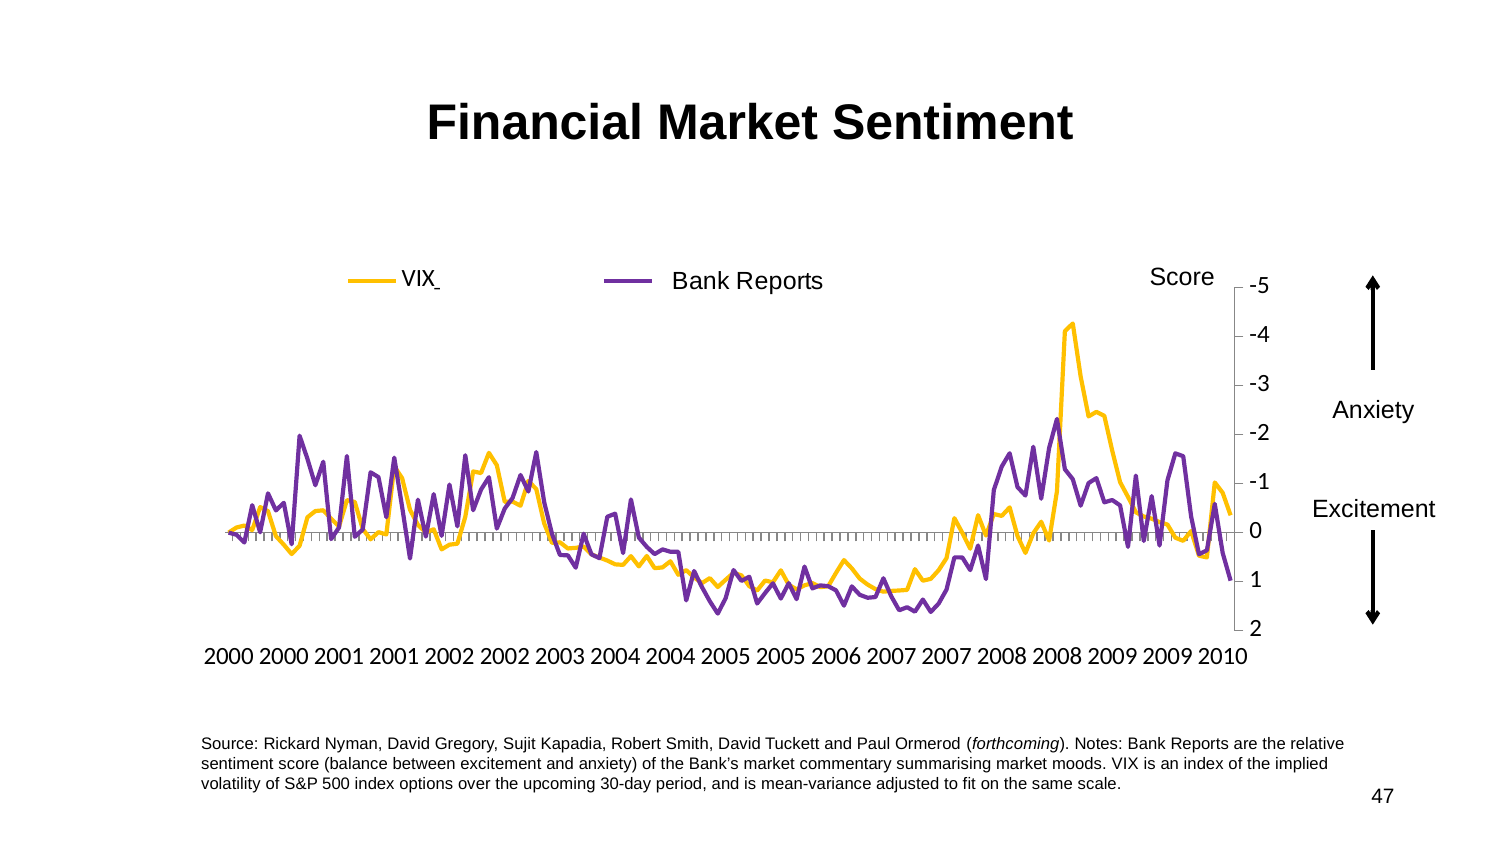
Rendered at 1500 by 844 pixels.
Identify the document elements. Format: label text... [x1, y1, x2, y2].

chart [166, 251, 1321, 681]
text_box Excitement [1325, 484, 1451, 530]
text_box Anxiety [1325, 385, 1430, 431]
text_box 47 [1043, 775, 1409, 815]
text_box Financial Market Sentiment [101, 63, 1400, 175]
text_box Source: Rickard Nyman, David Gregory, Sujit Kapadia, Robert Smith, David Tuckett and Paul Ormerod (forthcoming). Notes: Bank Reports are the relative sentiment score (balance between excitement and anxiety) of the Bank’s market commentary summarising market moods. VIX is an index of the implied volatility of S&P 500 index options over the upcoming 30-day period, and is mean-variance adjusted to fit on the same scale. [186, 725, 1362, 801]
